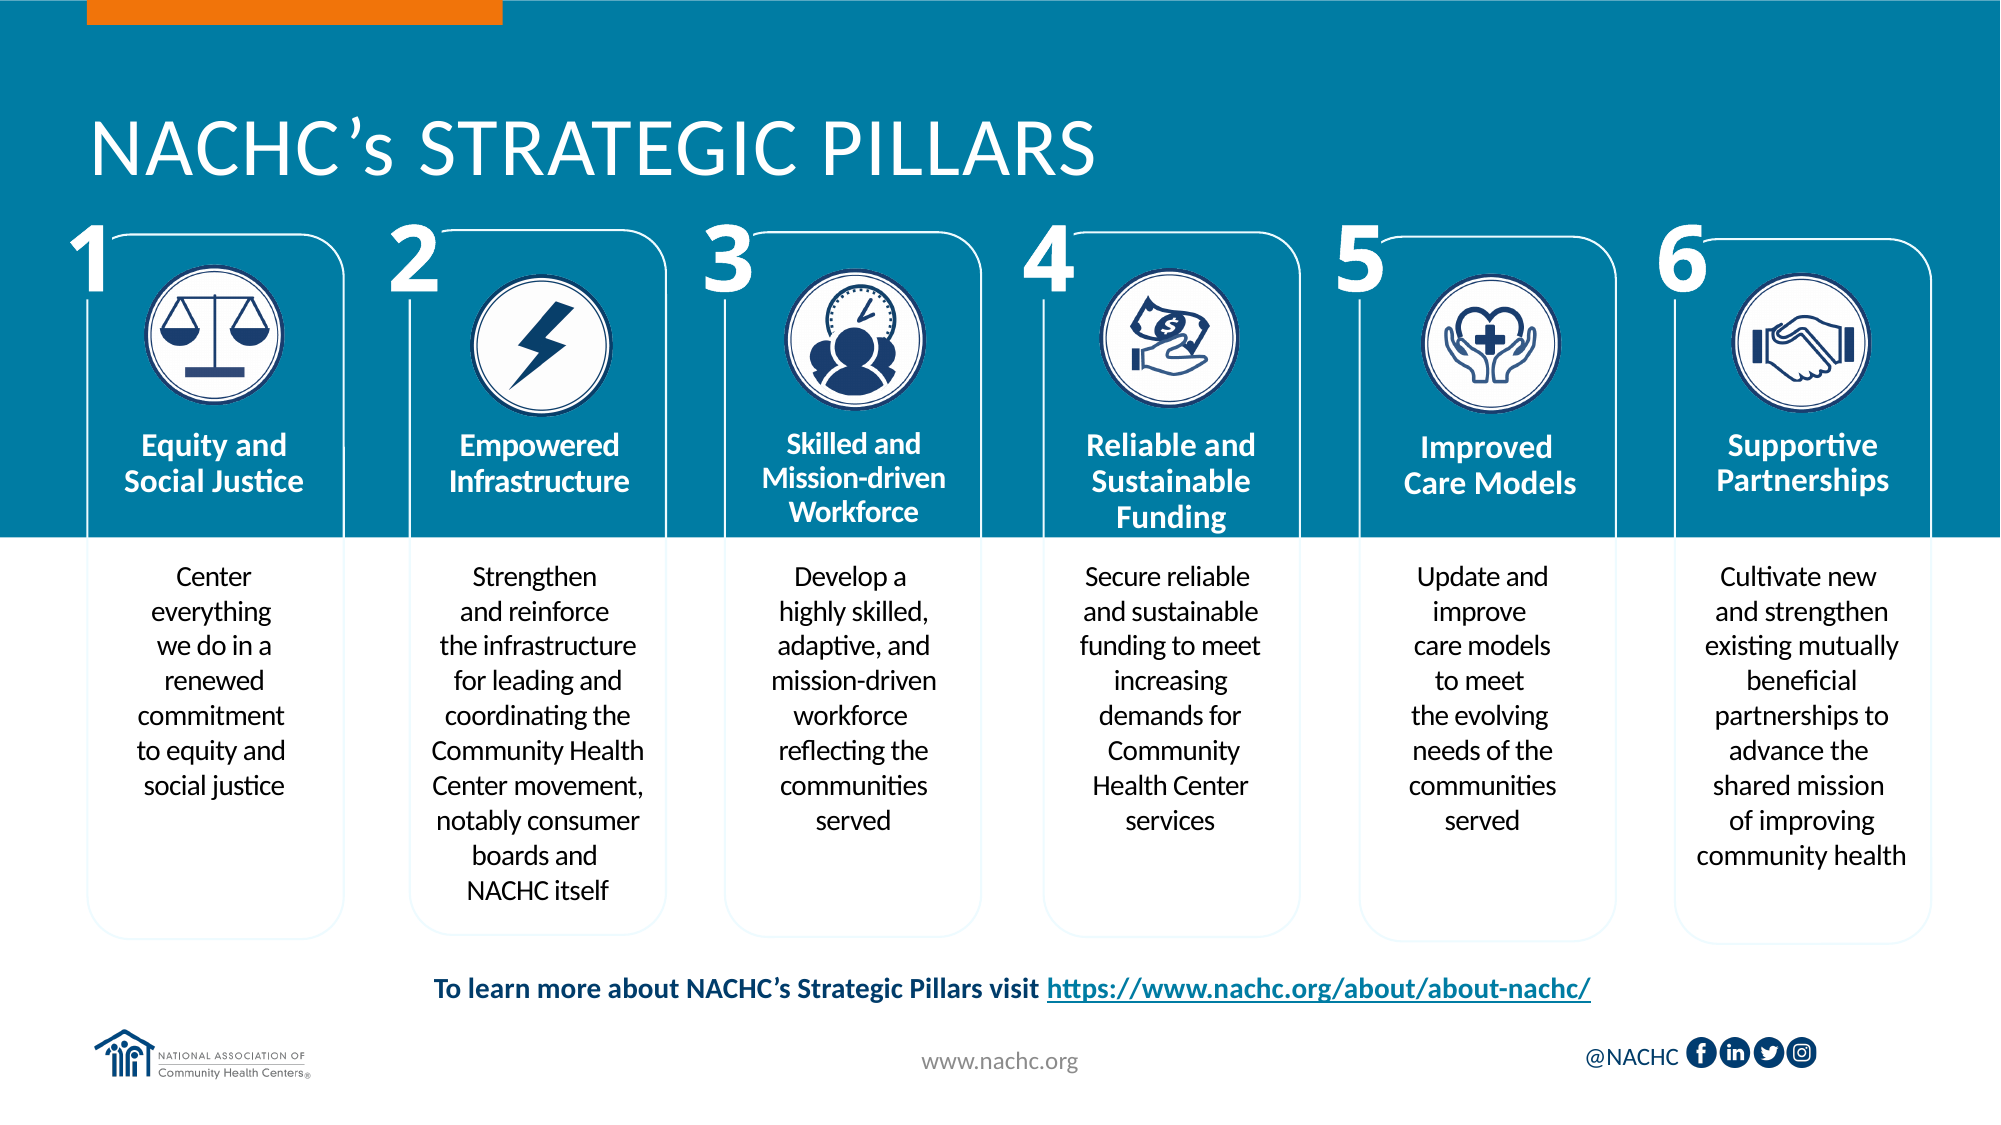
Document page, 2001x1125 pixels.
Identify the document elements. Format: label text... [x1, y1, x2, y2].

picture [145, 265, 284, 405]
text_box To learn more about NACHC’s Strategic Pillars visit https://www.nachc.org/about/about-nachc/ [112, 962, 1913, 1013]
picture [1421, 274, 1561, 413]
picture [1100, 269, 1239, 408]
picture [1732, 273, 1871, 412]
title NACHC’s STRATEGIC PILLARS [75, 100, 1341, 246]
picture [471, 275, 612, 416]
picture [785, 269, 926, 410]
